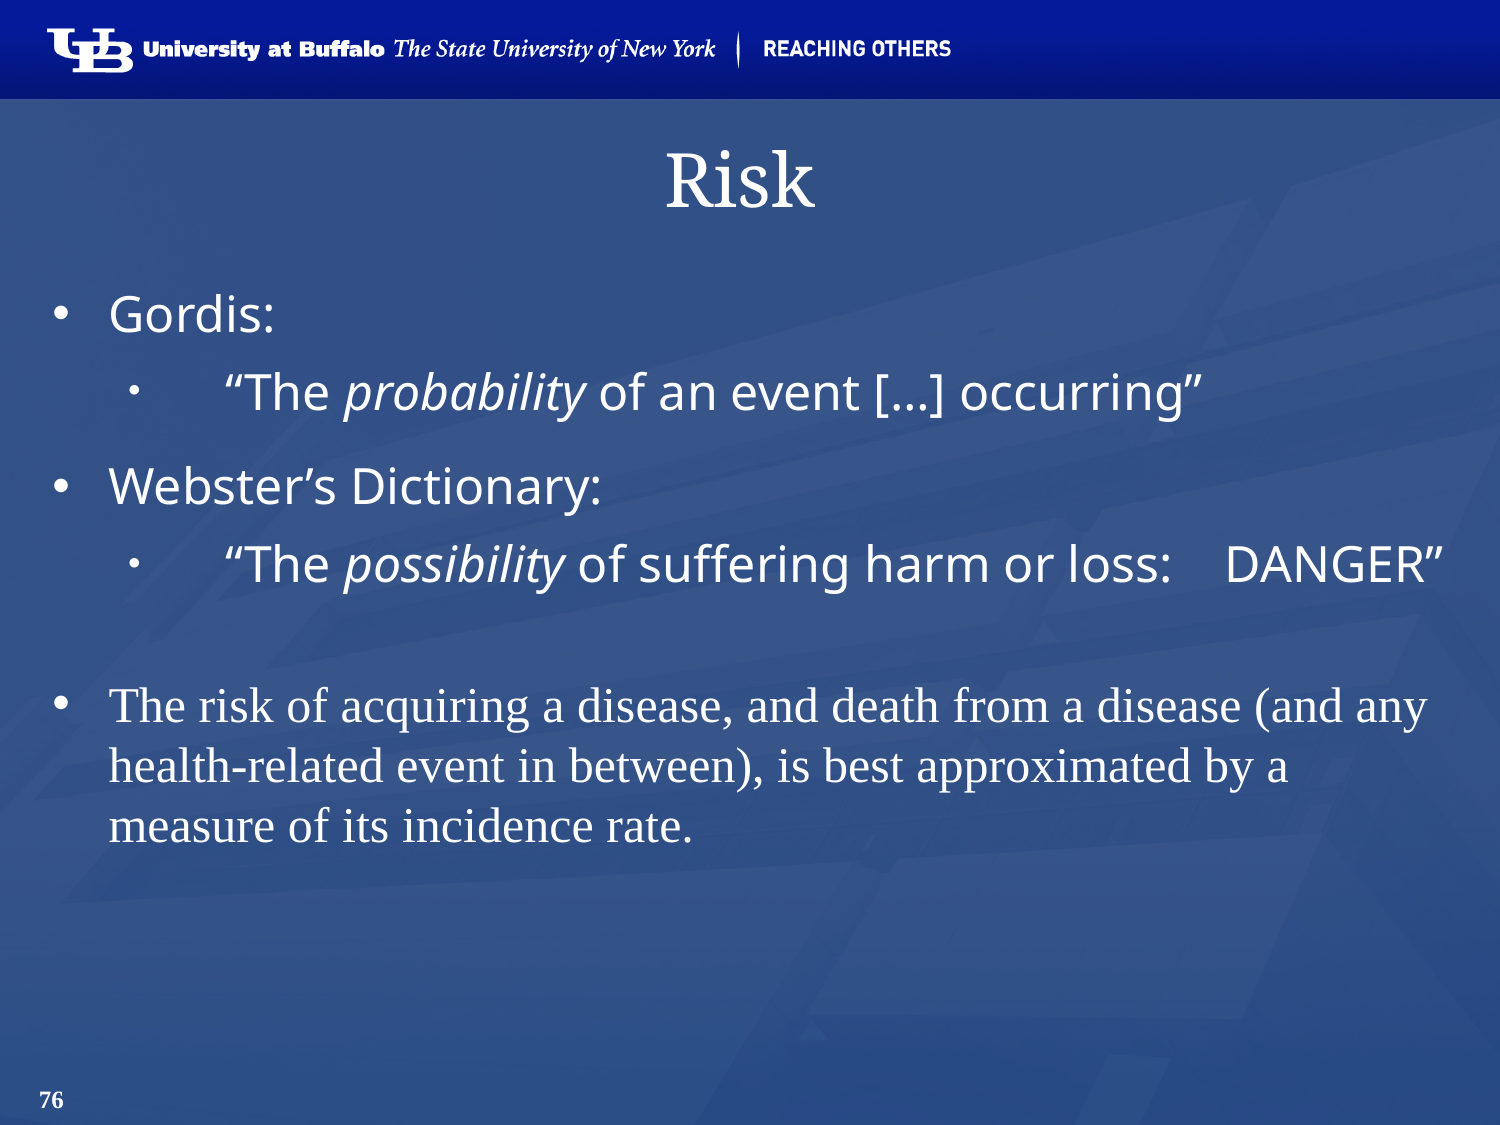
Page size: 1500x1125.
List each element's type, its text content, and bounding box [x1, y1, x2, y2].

picture [0, 0, 1500, 99]
title Risk [37, 125, 1463, 250]
slide_number 76 [3, 1075, 79, 1123]
list Gordis: “The probability of an event […] occurring” Webster’s Dictionary: “The possibility of suffering harm or loss: DANGER” The risk of acquiring a disease, and death from a disease (and any health-related event in between), is best approximated by a measure of its incidence rate. [37, 275, 1463, 1088]
